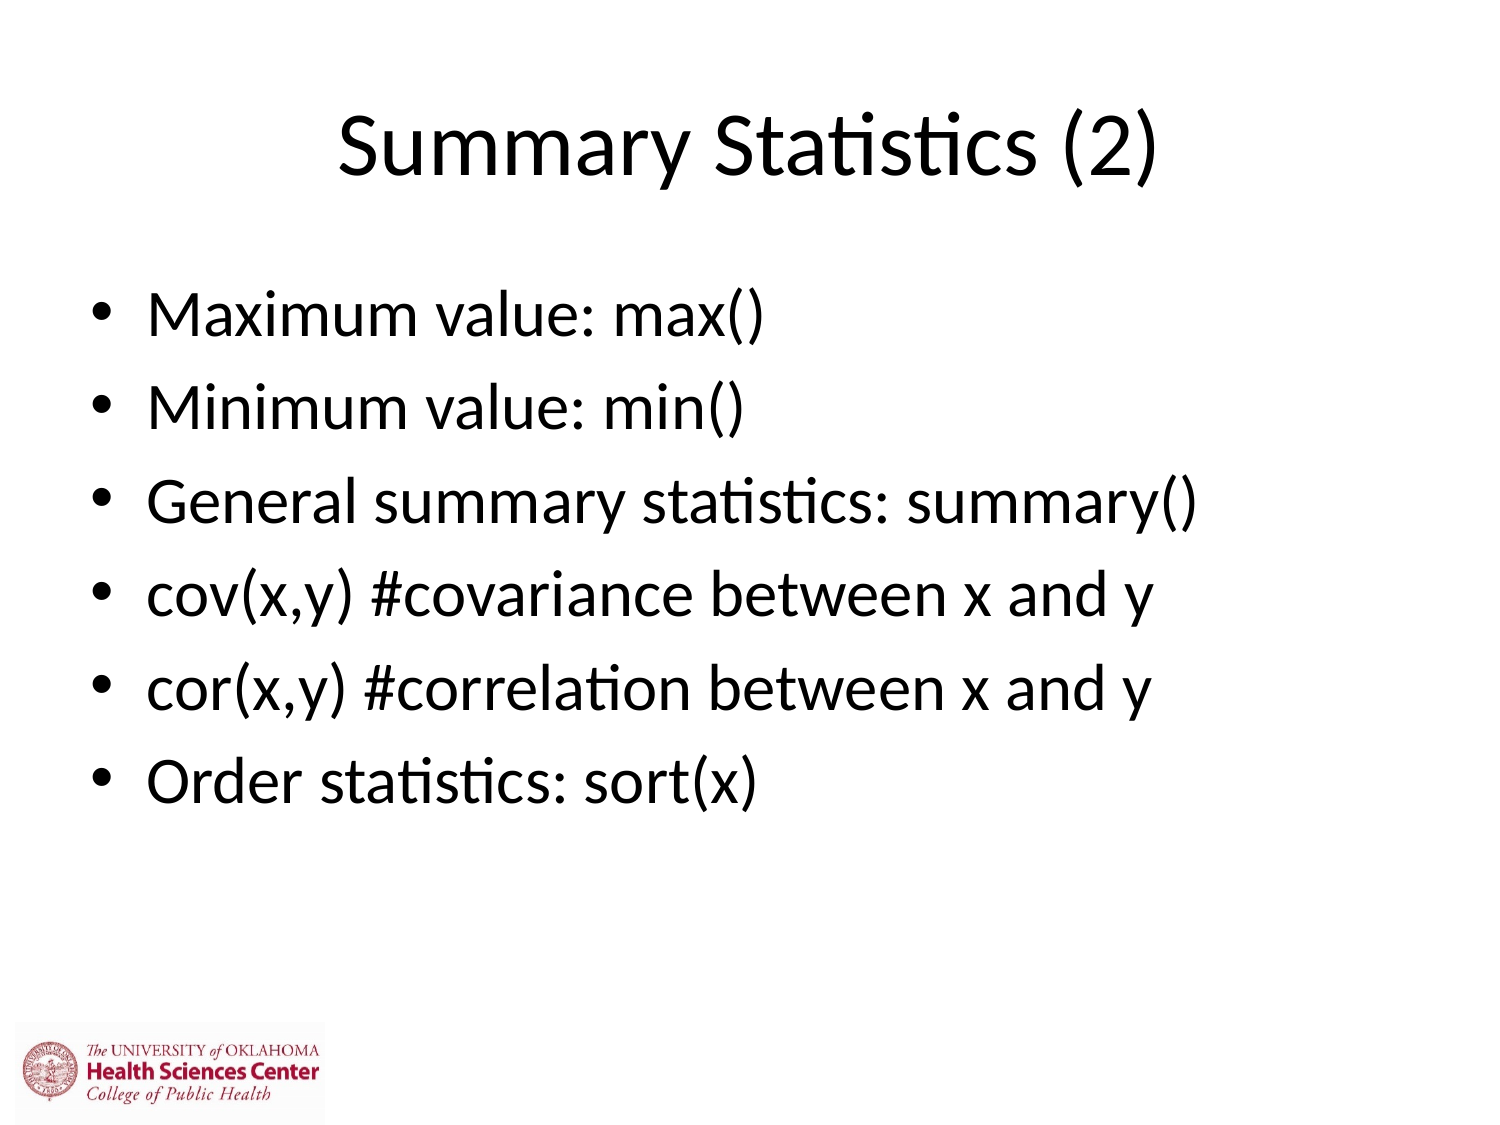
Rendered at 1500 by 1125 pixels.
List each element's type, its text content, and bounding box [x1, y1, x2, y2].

list Maximum value: max() Minimum value: min() General summary statistics: summary() cov(x,y) #covariance between x and y cor(x,y) #correlation between x and y Order statistics: sort(x) [75, 262, 1425, 1005]
title Summary Statistics (2) [75, 45, 1425, 233]
picture [15, 1022, 325, 1125]
